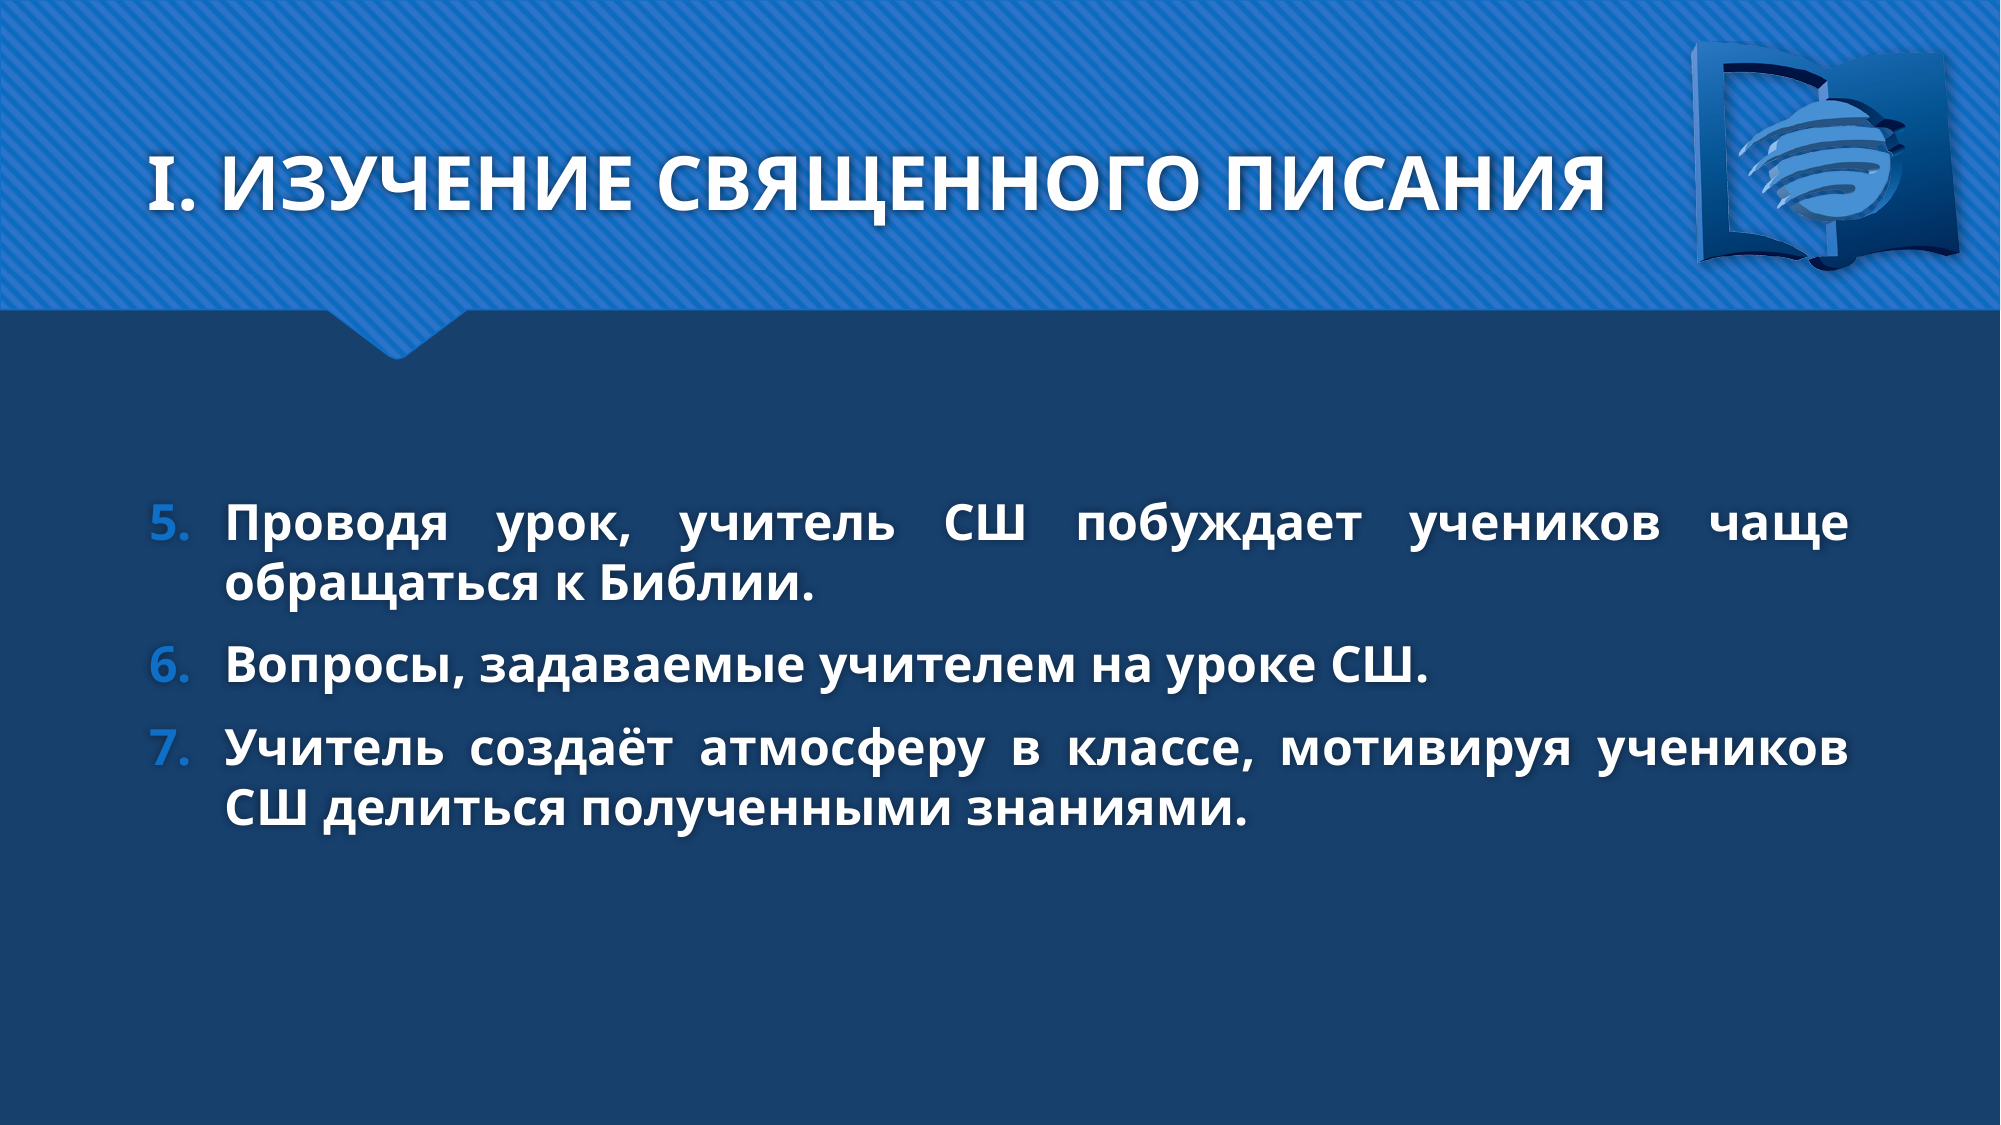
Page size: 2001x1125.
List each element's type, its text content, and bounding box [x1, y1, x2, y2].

list Проводя урок, учитель СШ побуждает учеников чаще обращаться к Библии. Вопросы, задаваемые учителем на уроке СШ. Учитель создаёт атмосферу в классе, мотивируя учеников СШ делиться полученными знаниями. [134, 364, 1866, 962]
picture [1683, 41, 1976, 285]
title I. ИЗУЧЕНИЕ СВЯЩЕННОГО ПИСАНИЯ [132, 73, 1683, 233]
